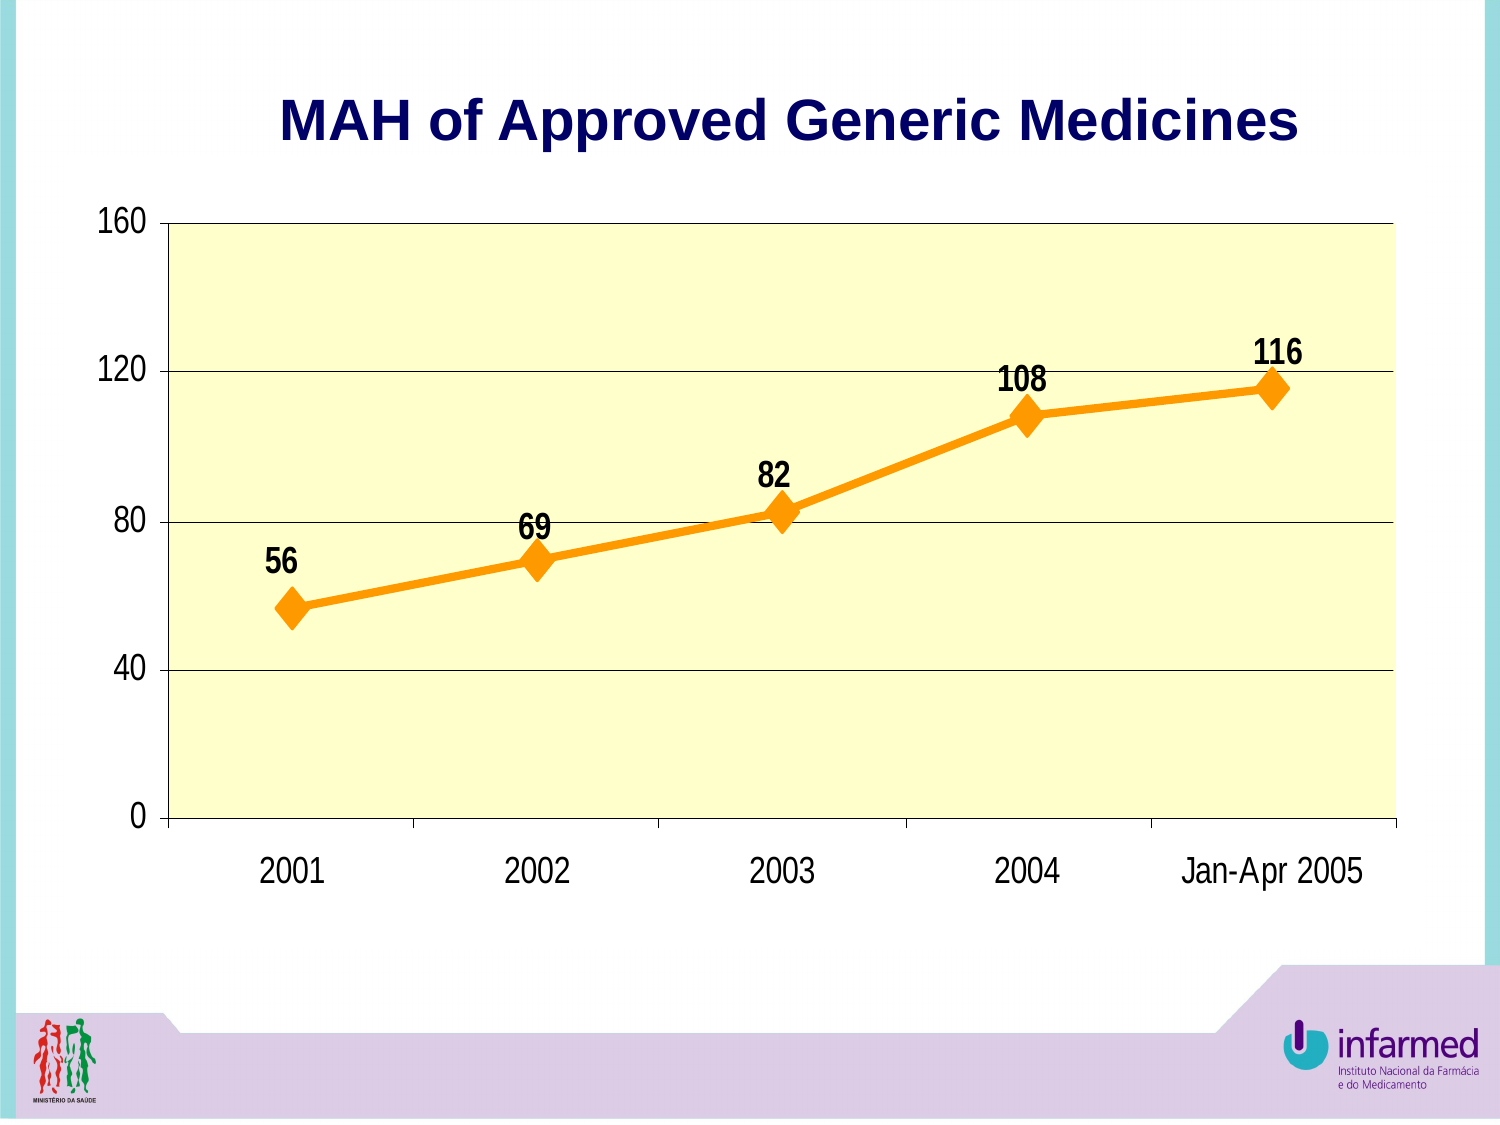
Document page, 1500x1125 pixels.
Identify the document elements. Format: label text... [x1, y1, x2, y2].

picture [0, 0, 1500, 1125]
text_box MAH of Approved Generic Medicines [264, 74, 1331, 135]
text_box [49, 137, 1438, 963]
